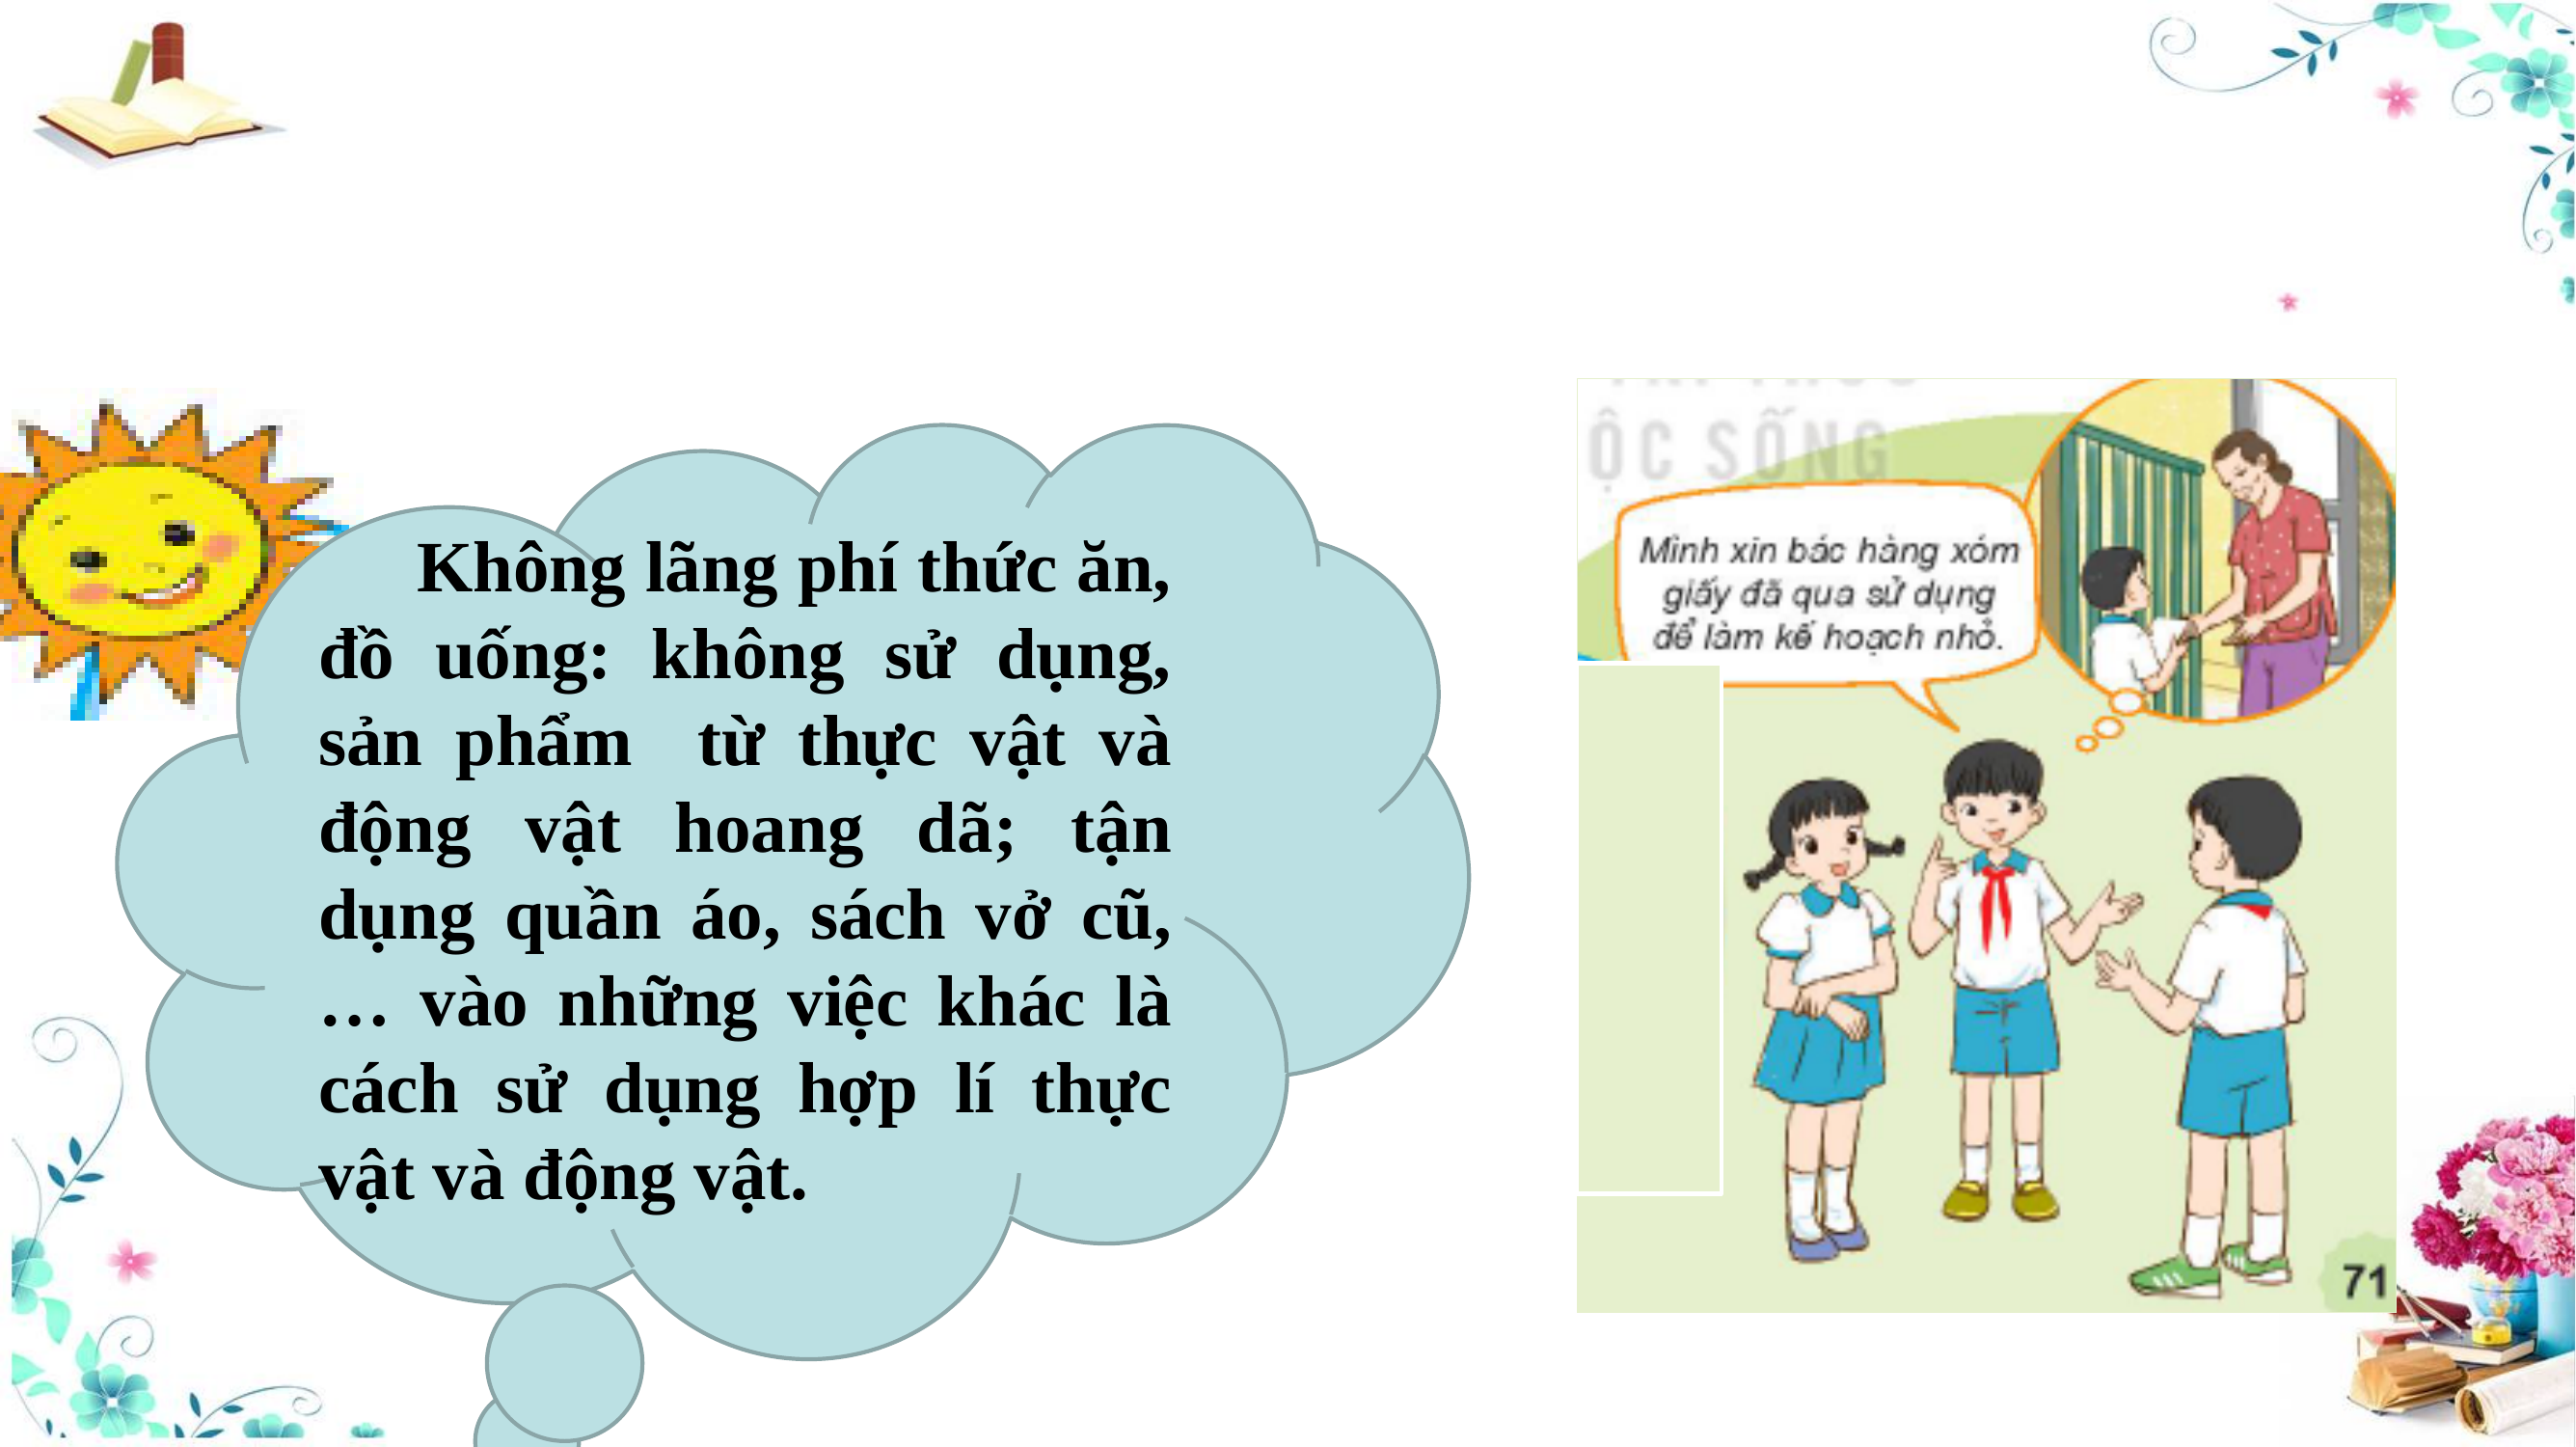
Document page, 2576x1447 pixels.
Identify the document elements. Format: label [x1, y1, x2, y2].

text_box [1576, 378, 2398, 1314]
picture [0, 0, 2576, 1447]
text_box [0, 378, 1469, 1356]
picture [0, 1356, 492, 1447]
